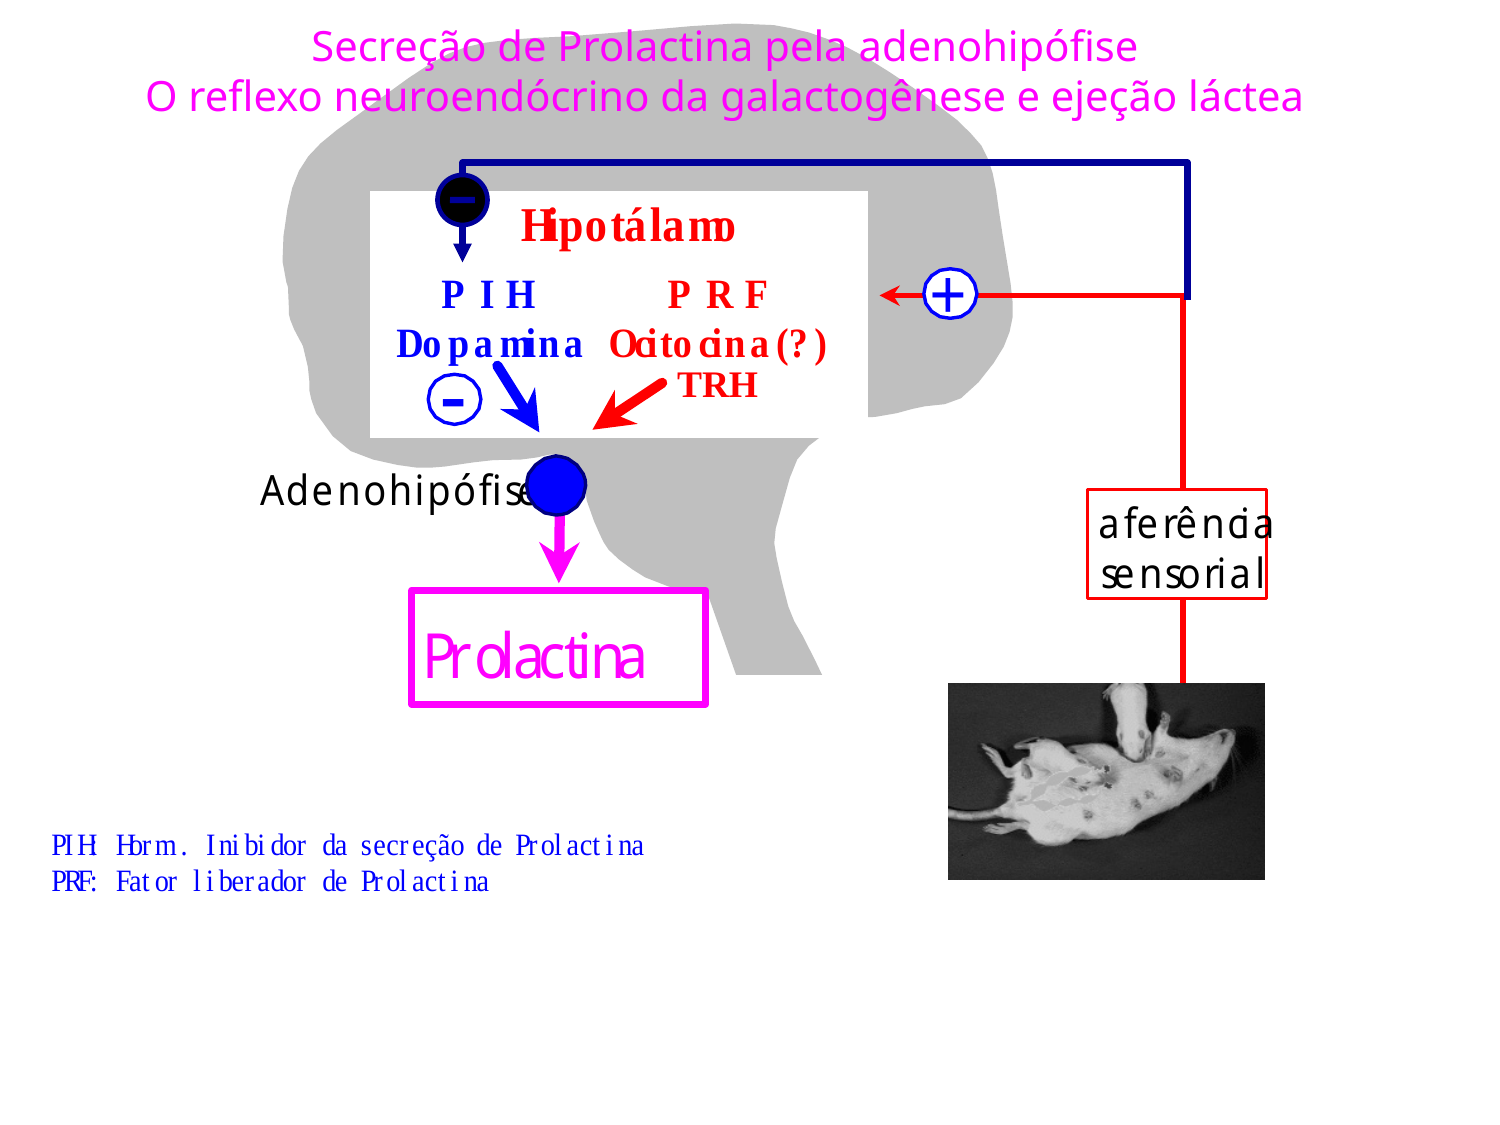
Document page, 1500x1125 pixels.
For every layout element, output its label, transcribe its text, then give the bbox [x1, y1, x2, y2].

text_box Secreção de Prolactina pela adenohipófise O reflexo neuroendócrino da galactogênese e ejeção láctea [0, 12, 1450, 128]
picture [49, 20, 1288, 901]
